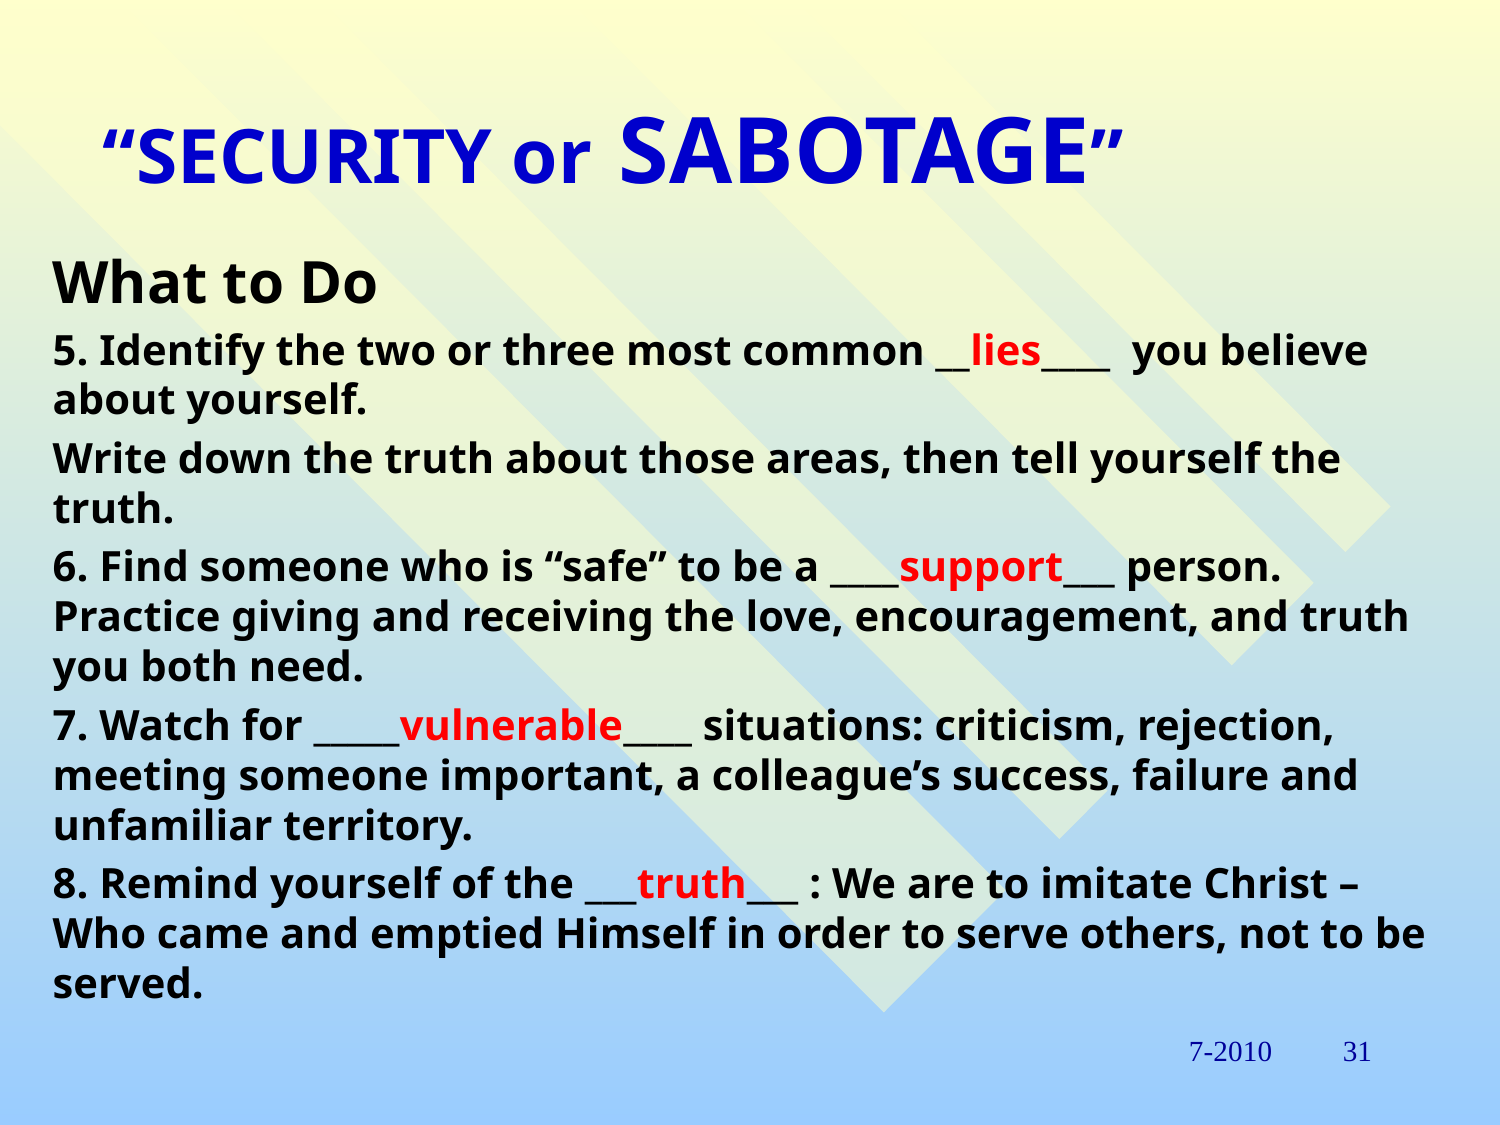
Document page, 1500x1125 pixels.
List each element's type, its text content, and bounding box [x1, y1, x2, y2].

subtitle What to Do 5. Identify the two or three most common __lies____ you believe about yourself. Write down the truth about those areas, then tell yourself the truth. 6. Find someone who is “safe” to be a ____support___ person. Practice giving and receiving the love, encouragement, and truth you both need. 7. Watch for _____vulnerable____ situations: criticism, rejection, meeting someone important, a colleague’s success, failure and unfamiliar territory. 8. Remind yourself of the ___truth___ : We are to imitate Christ – Who came and emptied Himself in order to serve others, not to be served. [37, 237, 1451, 1125]
slide_number 31 [1288, 1024, 1388, 1101]
title “SECURITY or SABOTAGE” [87, 49, 1363, 237]
footer 7-2010 [511, 1024, 1288, 1101]
